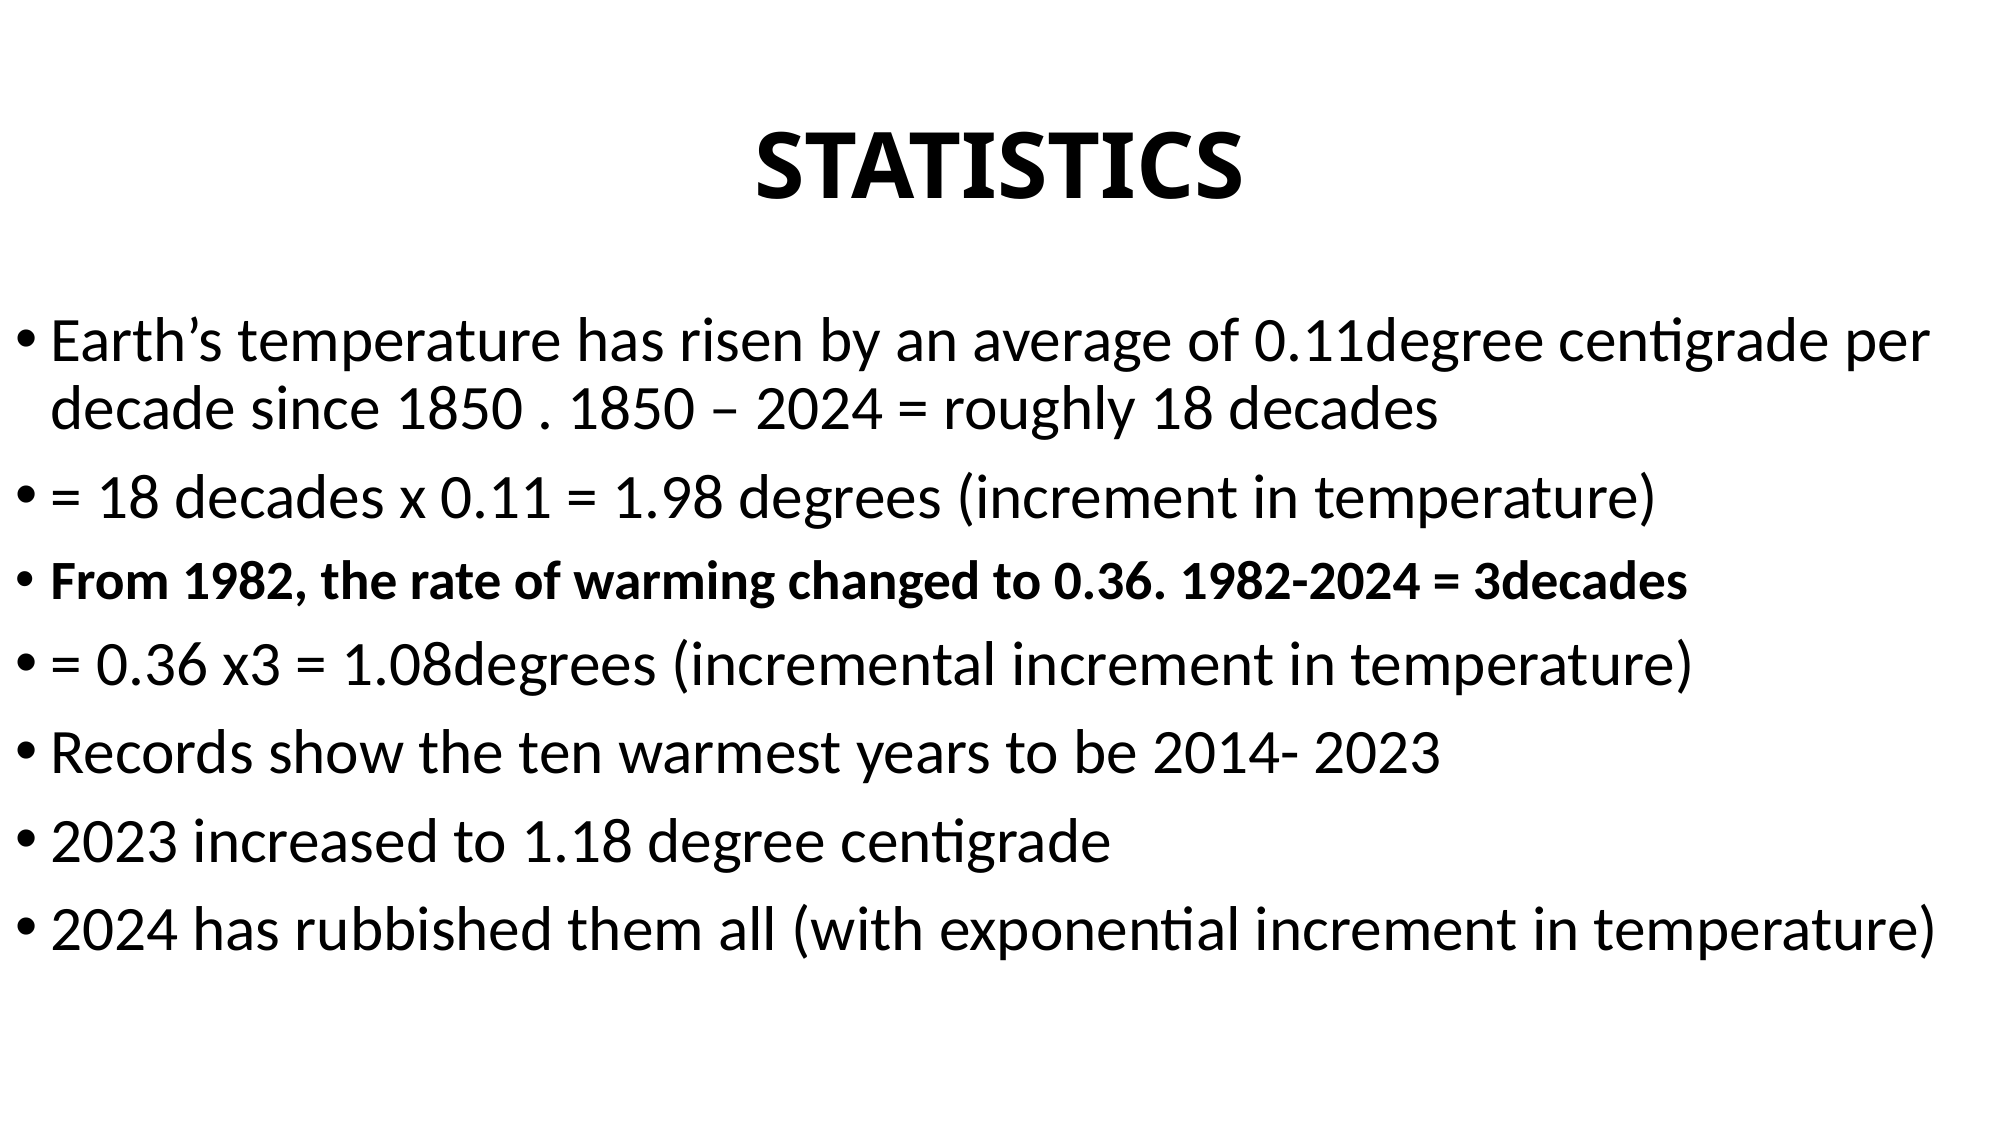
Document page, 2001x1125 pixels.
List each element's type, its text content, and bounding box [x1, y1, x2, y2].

title STATISTICS [137, 59, 1863, 278]
list Earth’s temperature has risen by an average of 0.11degree centigrade per decade since 1850 . 1850 – 2024 = roughly 18 decades = 18 decades x 0.11 = 1.98 degrees (increment in temperature) From 1982, the rate of warming changed to 0.36. 1982-2024 = 3decades = 0.36 x3 = 1.08degrees (incremental increment in temperature) Records show the ten warmest years to be 2014- 2023 2023 increased to 1.18 degree centigrade 2024 has rubbished them all (with exponential increment in temperature) [0, 299, 2000, 1014]
